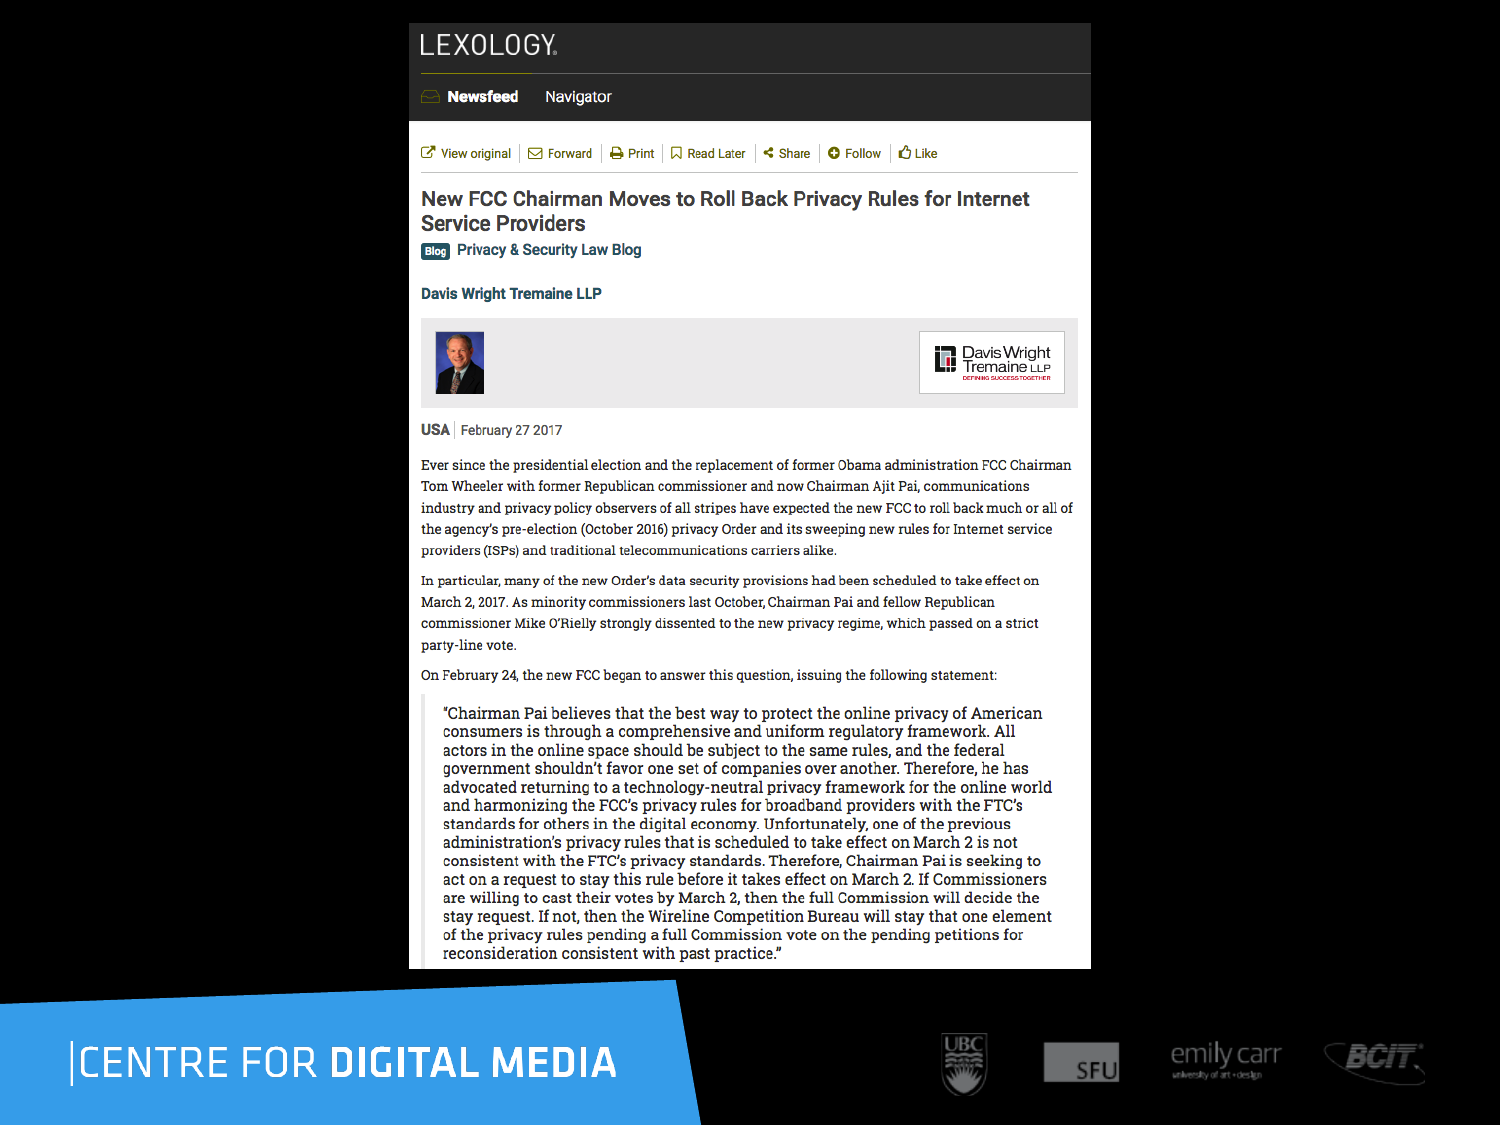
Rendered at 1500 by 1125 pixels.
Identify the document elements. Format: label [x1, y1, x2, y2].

list [405, 23, 1092, 969]
